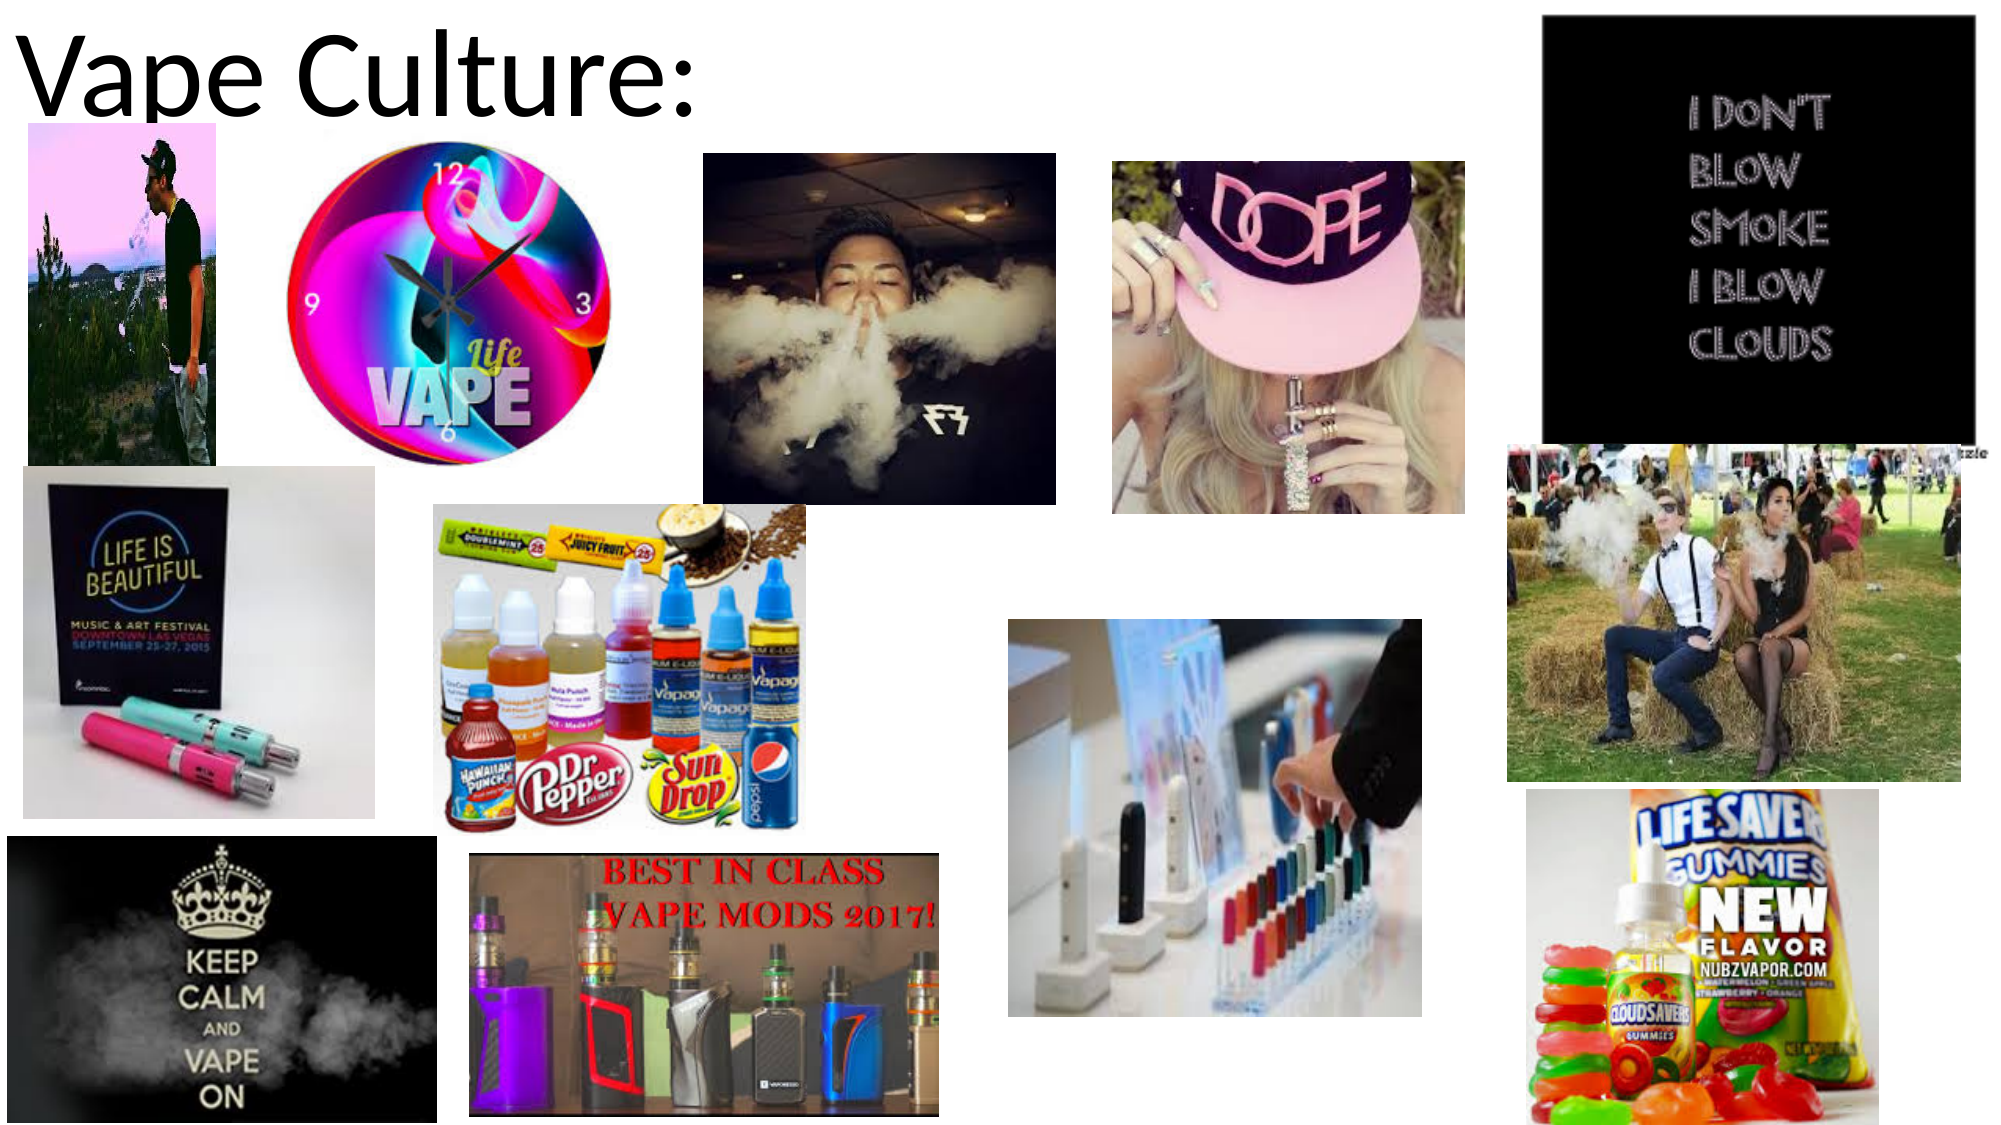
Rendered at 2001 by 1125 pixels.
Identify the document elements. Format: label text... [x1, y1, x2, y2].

picture [1008, 619, 1422, 1018]
picture [6, 504, 806, 1123]
picture [22, 123, 627, 819]
picture [1526, 789, 1879, 1125]
picture [1507, 0, 1993, 782]
title Vape Culture: [0, 0, 1526, 153]
picture [1112, 161, 1465, 514]
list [703, 153, 1056, 505]
picture [469, 853, 939, 1117]
